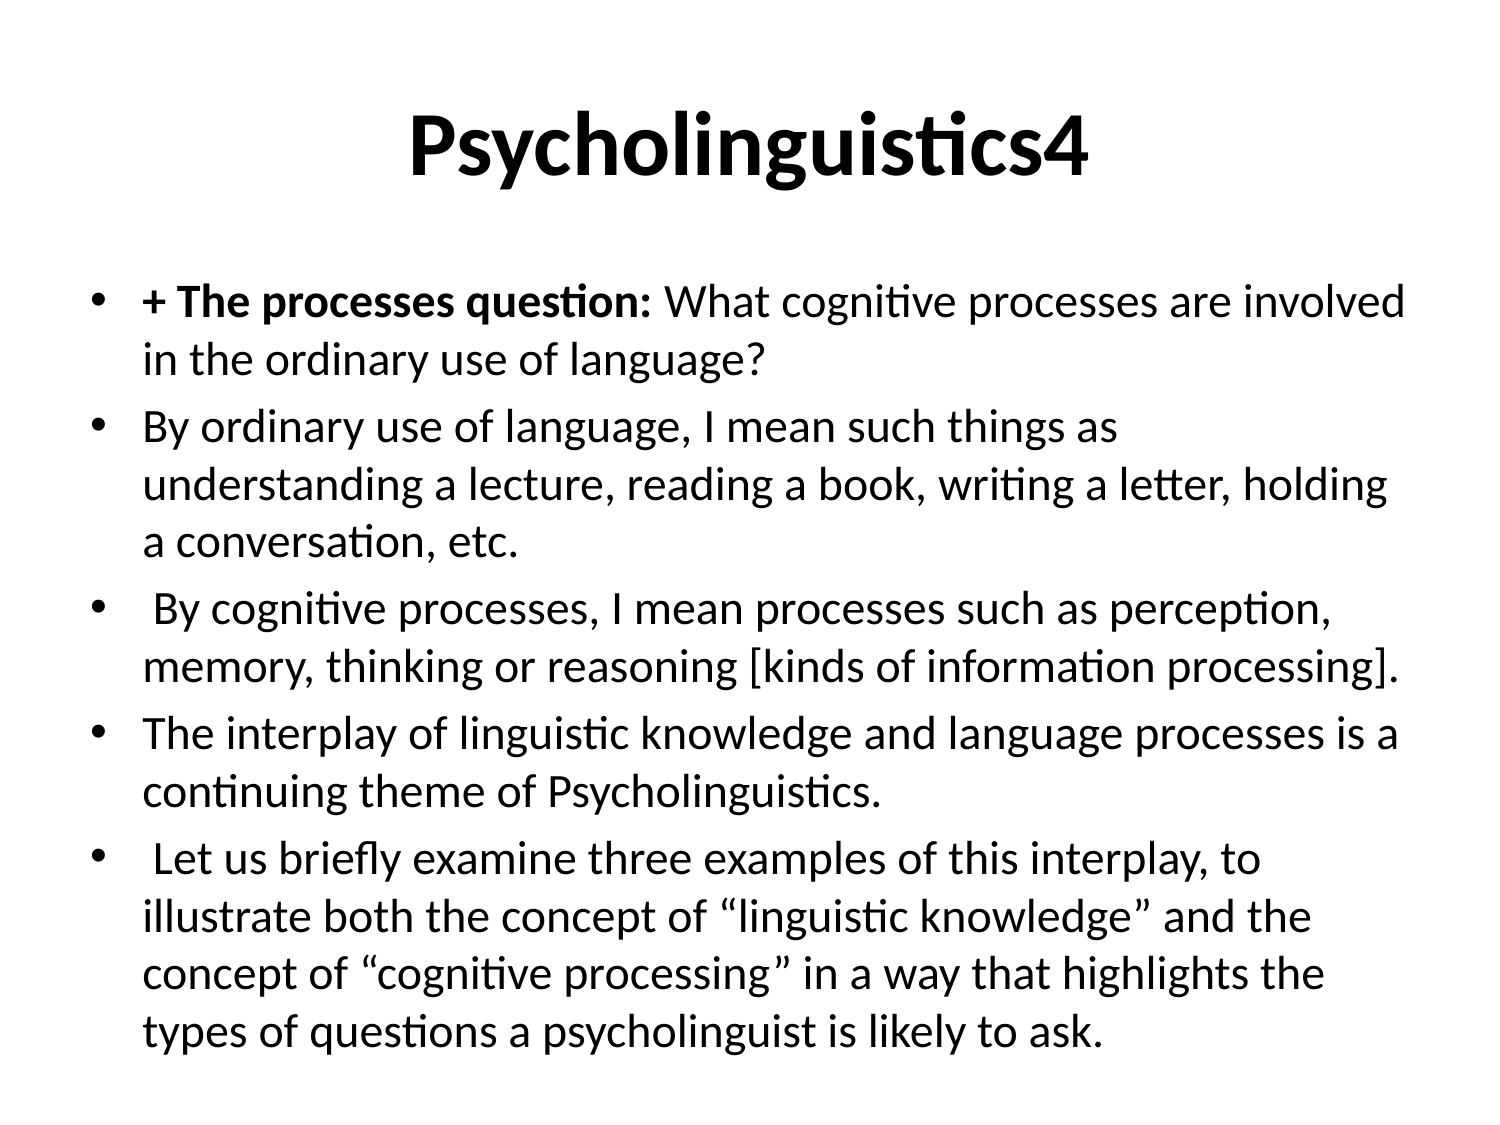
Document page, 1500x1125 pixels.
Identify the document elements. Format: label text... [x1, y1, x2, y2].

list + The processes question: What cognitive processes are involved in the ordinary use of language? By ordinary use of language, I mean such things as understanding a lecture, reading a book, writing a letter, holding a conversation, etc. By cognitive processes, I mean processes such as perception, memory, thinking or reasoning [kinds of information processing]. The interplay of linguistic knowledge and language processes is a continuing theme of Psycholinguistics. Let us briefly examine three examples of this interplay, to illustrate both the concept of “linguistic knowledge” and the concept of “cognitive processing” in a way that highlights the types of questions a psycholinguist is likely to ask. [75, 262, 1425, 1088]
title Psycholinguistics4 [75, 45, 1425, 233]
